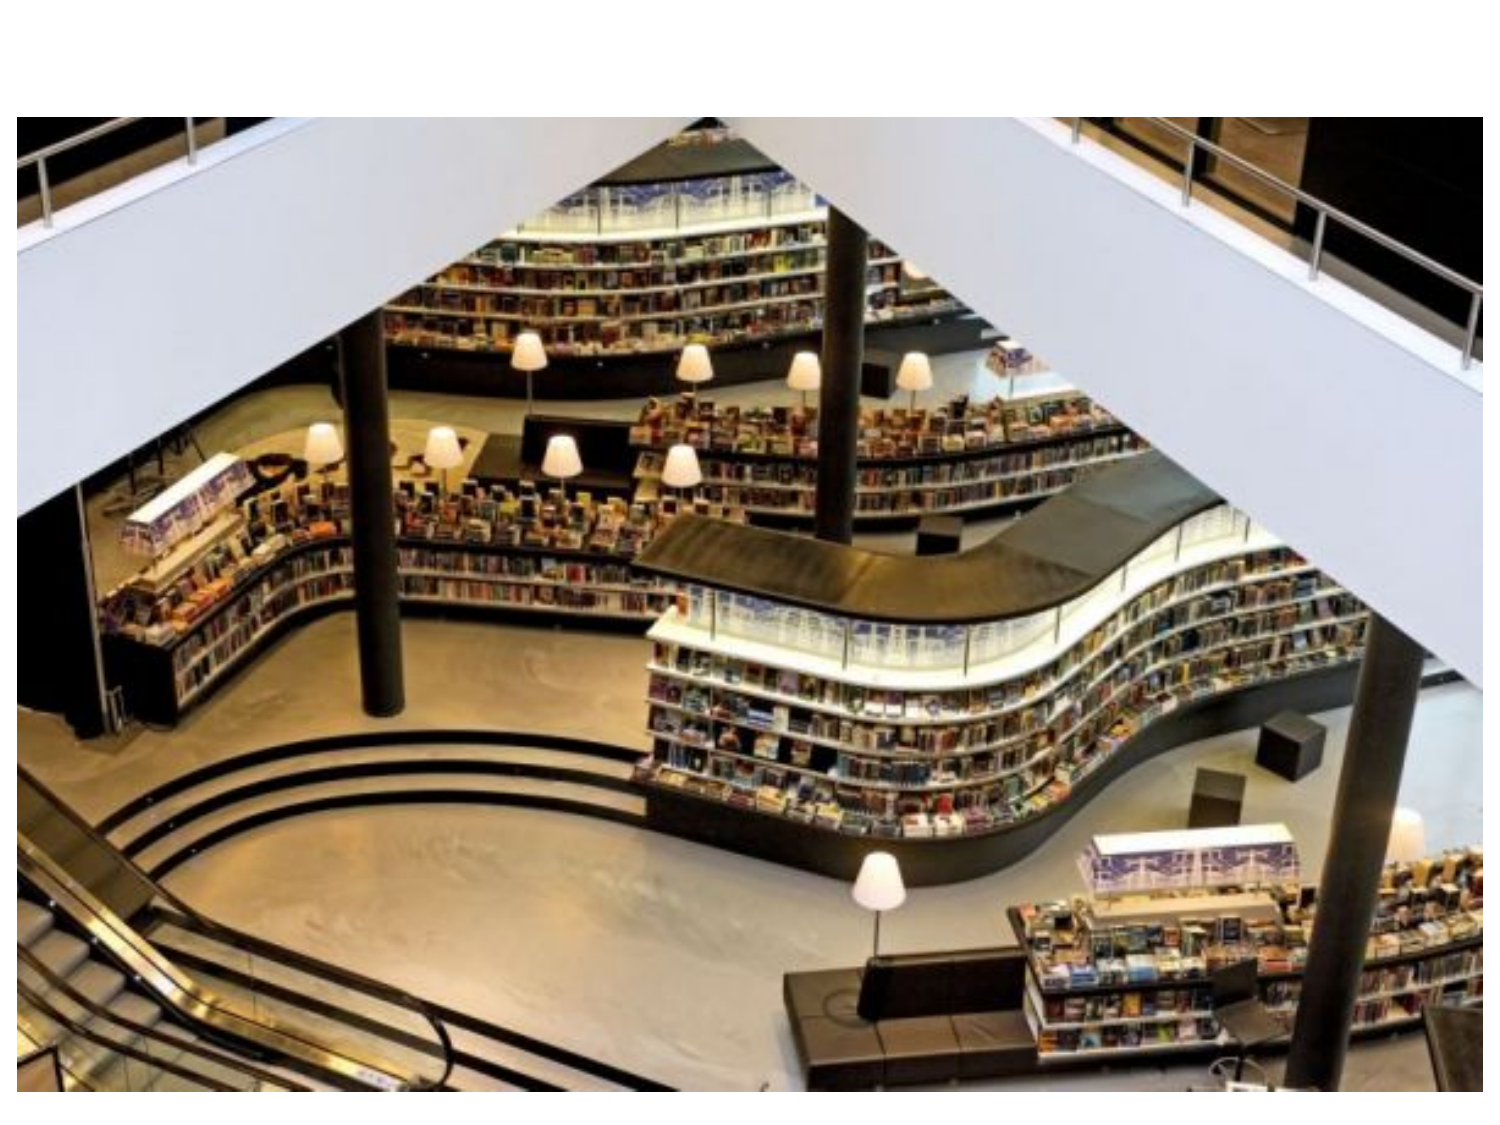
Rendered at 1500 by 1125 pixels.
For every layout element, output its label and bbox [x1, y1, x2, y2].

picture [17, 117, 1483, 1092]
